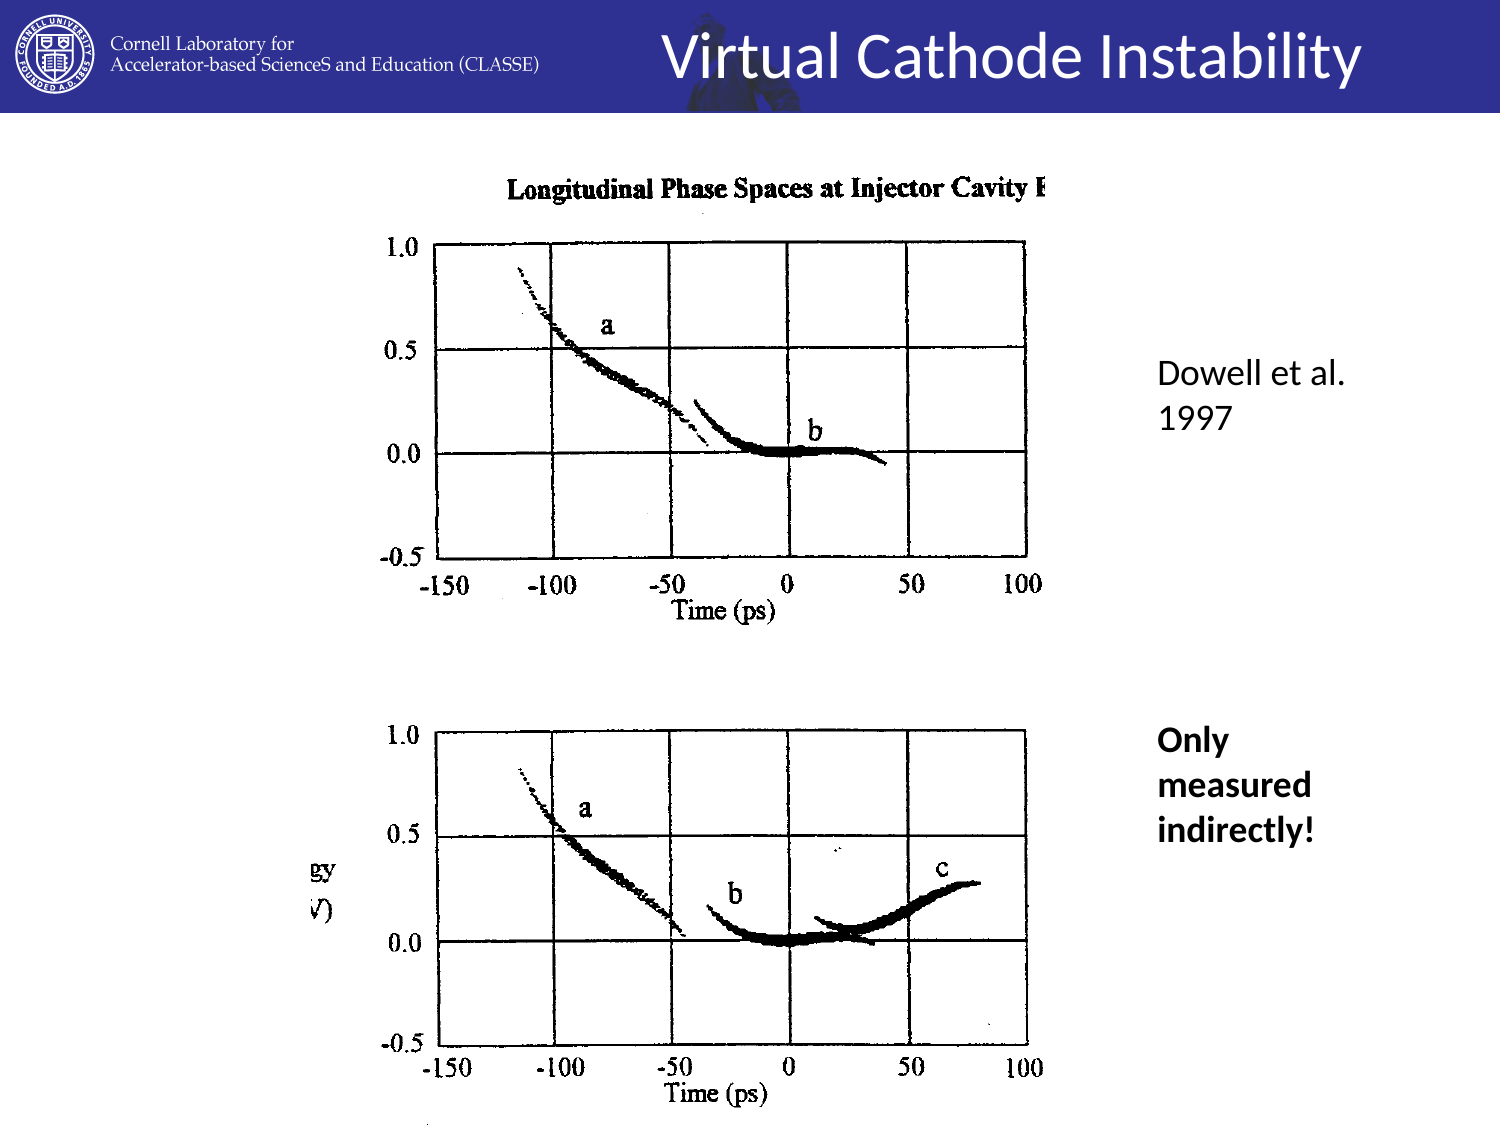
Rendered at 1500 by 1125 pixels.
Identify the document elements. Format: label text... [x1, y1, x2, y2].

picture [0, 0, 1500, 113]
text_box Only measured indirectly! [1142, 707, 1387, 857]
picture [310, 157, 1045, 1125]
text_box Dowell et al. 1997 [1142, 341, 1387, 446]
text_box Virtual Cathode Instability [523, 4, 1500, 130]
